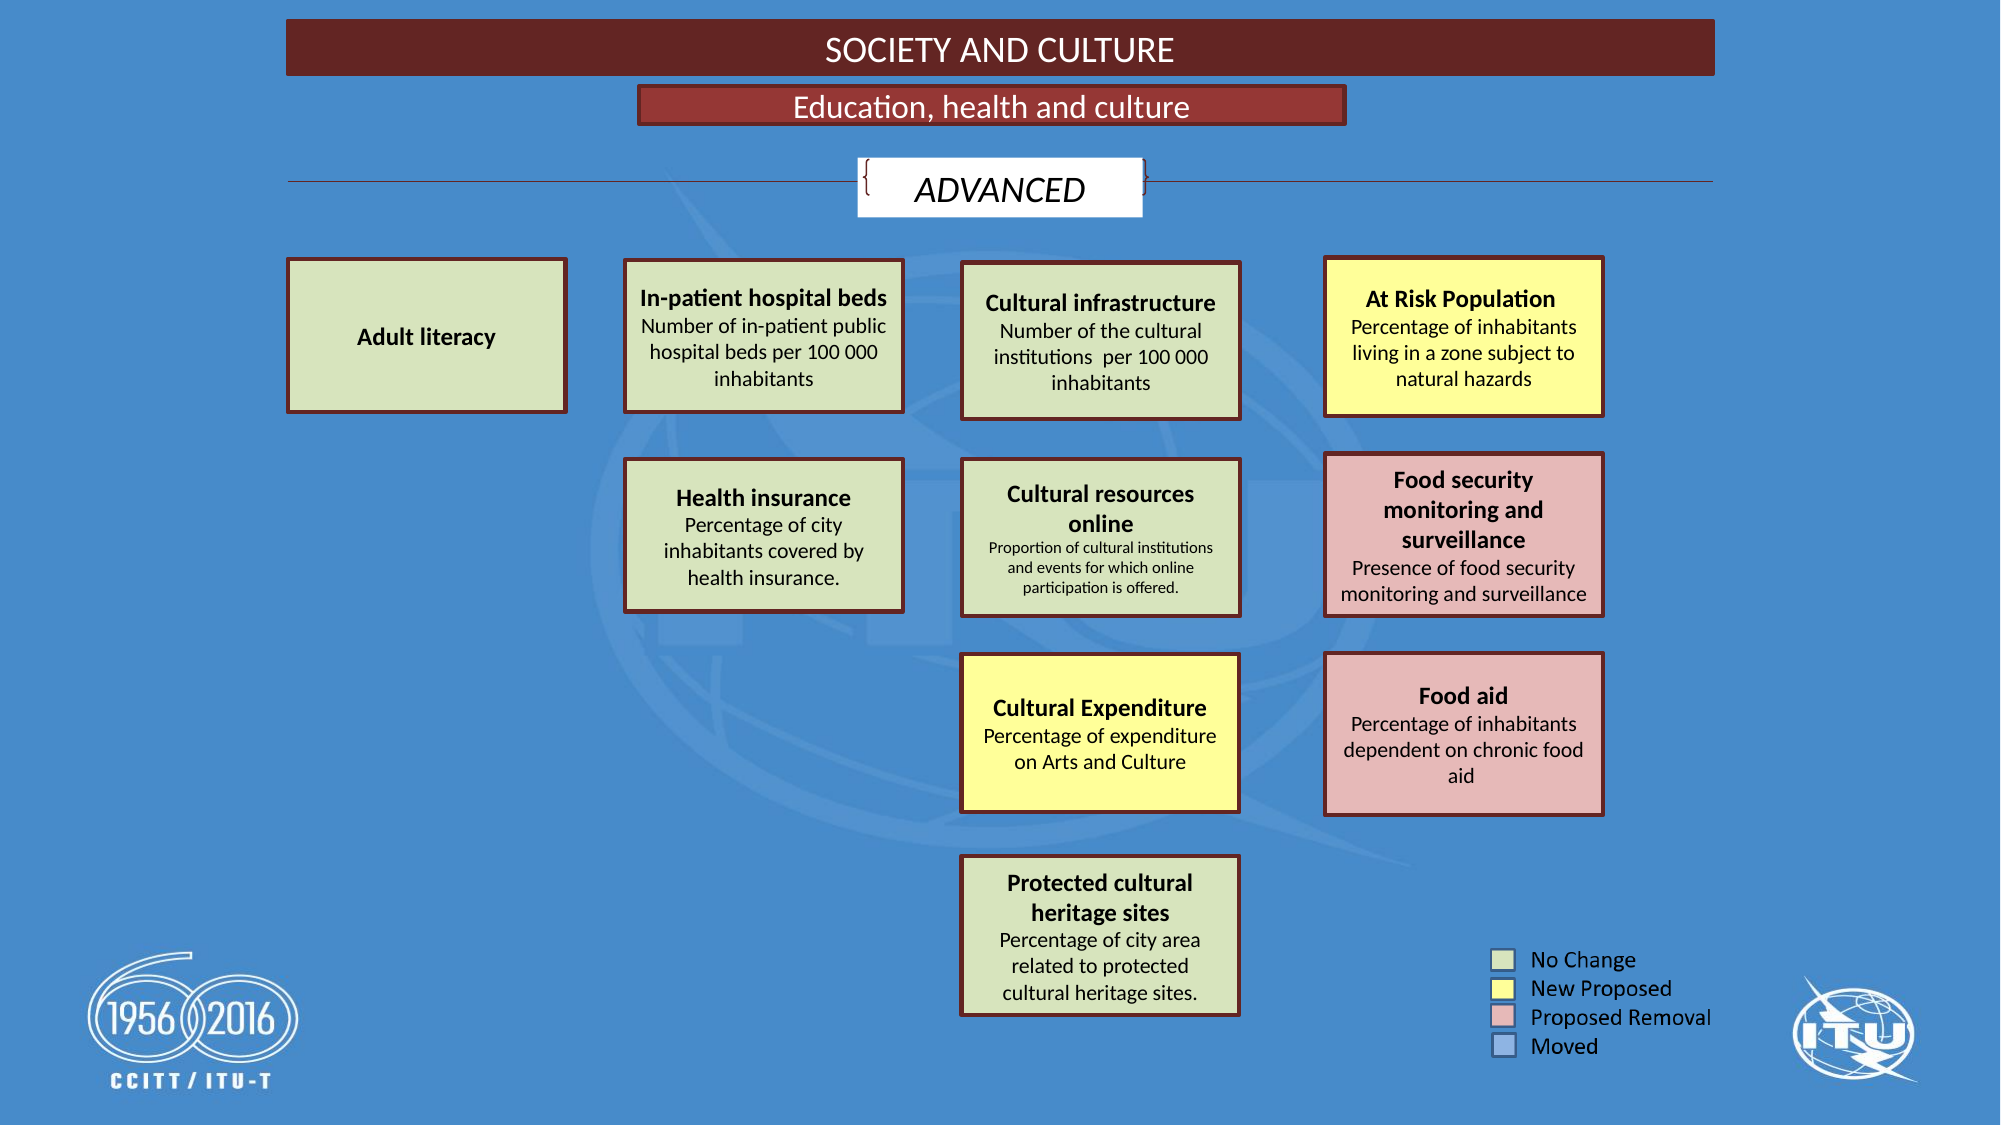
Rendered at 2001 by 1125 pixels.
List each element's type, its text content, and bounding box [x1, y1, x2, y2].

picture [0, 0, 2001, 1125]
text_box Cultural infrastructure Number of the cultural institutions per 100 000 inhabitants [960, 260, 1242, 421]
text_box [287, 20, 1713, 125]
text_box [287, 157, 1713, 219]
text_box Protected cultural heritage sites Percentage of city area related to protected cultural heritage sites. [959, 854, 1241, 1017]
text_box At Risk Population Percentage of inhabitants living in a zone subject to natural hazards [1323, 255, 1605, 418]
text_box Food aid Percentage of inhabitants dependent on chronic food aid [1323, 651, 1605, 817]
text_box Cultural resources online Proportion of cultural institutions and events for which online participation is offered. [960, 457, 1242, 618]
text_box Adult literacy [286, 257, 568, 414]
text_box Food security monitoring and surveillance Presence of food security monitoring and surveillance [1323, 451, 1605, 618]
text_box In-patient hospital beds Number of in-patient public hospital beds per 100 000 inhabitants [623, 258, 905, 414]
text_box Cultural Expenditure Percentage of expenditure on Arts and Culture [959, 652, 1241, 814]
text_box Health insurance Percentage of city inhabitants covered by health insurance. [623, 457, 905, 614]
